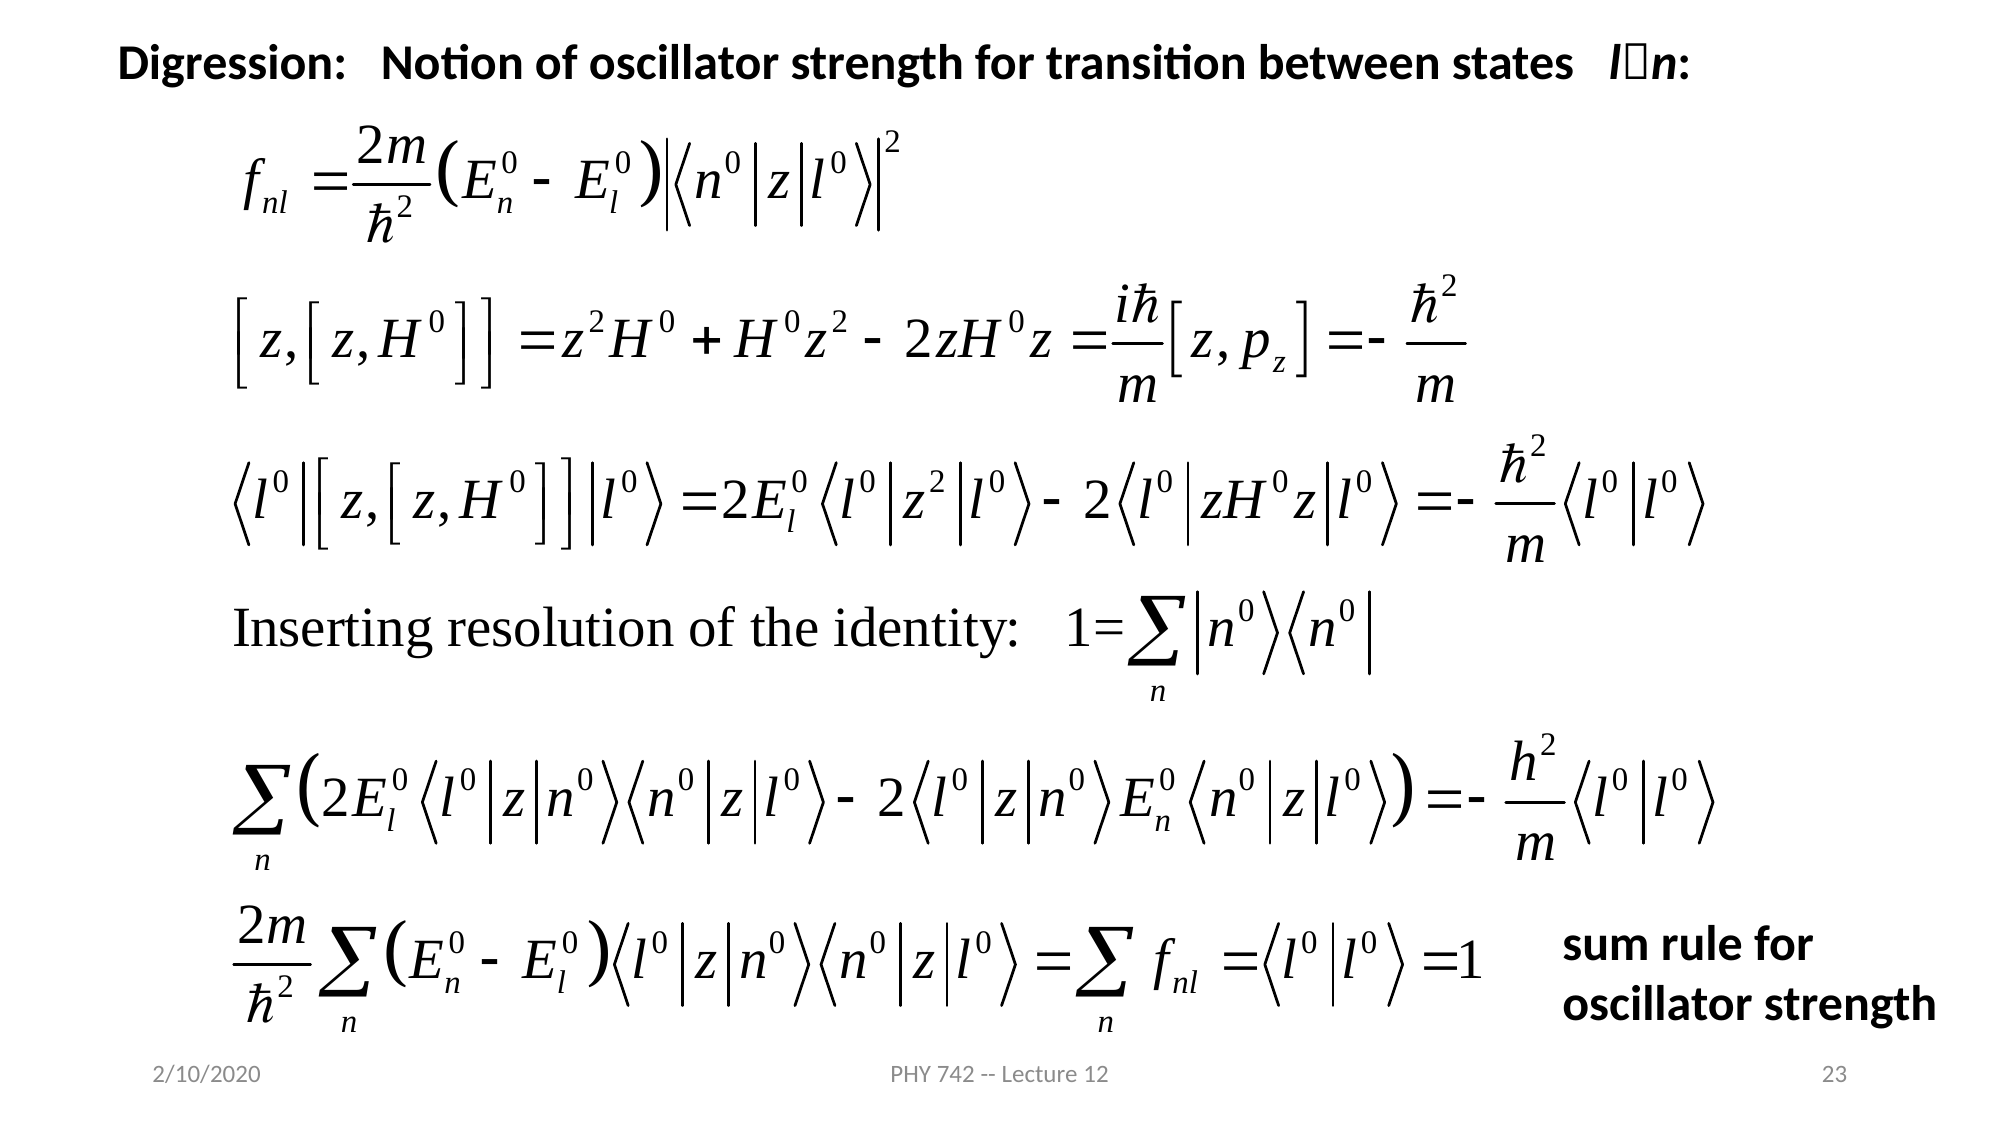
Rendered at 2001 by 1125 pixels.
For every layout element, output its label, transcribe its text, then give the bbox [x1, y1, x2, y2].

slide_number 23 [1412, 1042, 1863, 1103]
text_box Digression: Notion of oscillator strength for transition between states ln: [102, 22, 1778, 98]
text_box sum rule for oscillator strength [1721, 903, 1998, 1038]
footer PHY 742 -- Lecture 12 [662, 1042, 1338, 1103]
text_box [227, 112, 1721, 1040]
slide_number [137, 1042, 588, 1103]
